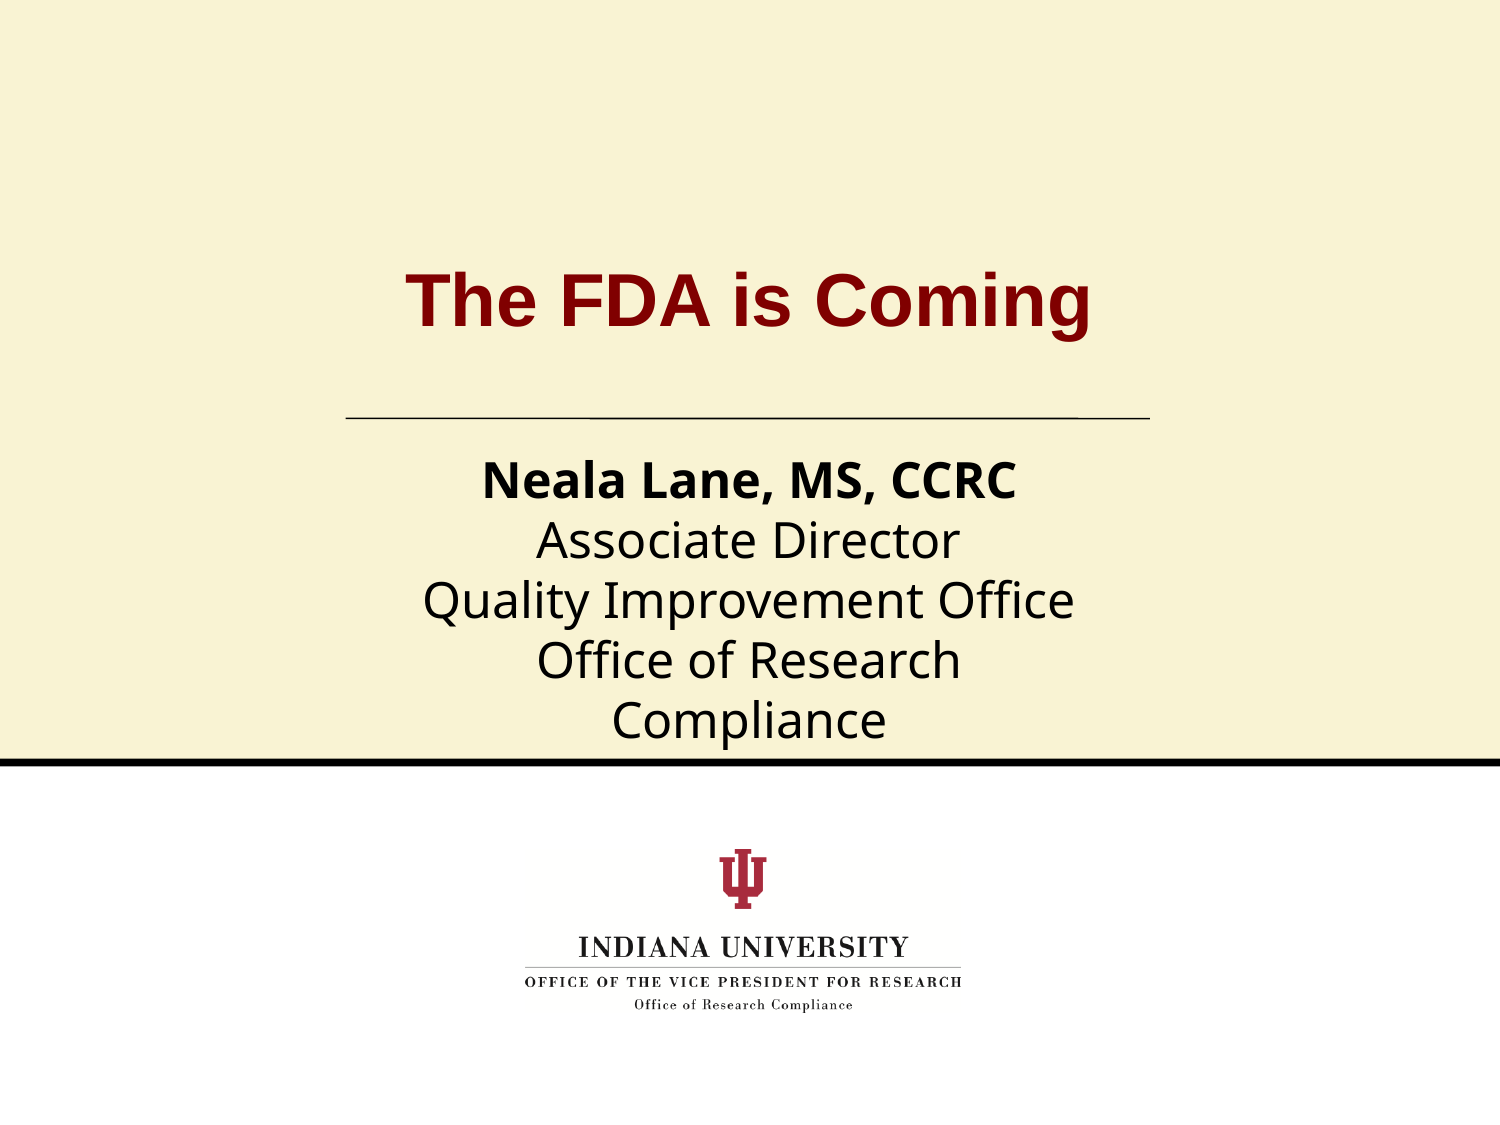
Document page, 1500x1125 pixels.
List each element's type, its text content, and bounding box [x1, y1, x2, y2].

title The FDA is Coming [374, 242, 1125, 352]
picture [524, 849, 961, 1014]
list Neala Lane, MS, CCRC Associate Director Quality Improvement Office Office of Research Compliance [384, 440, 1115, 716]
